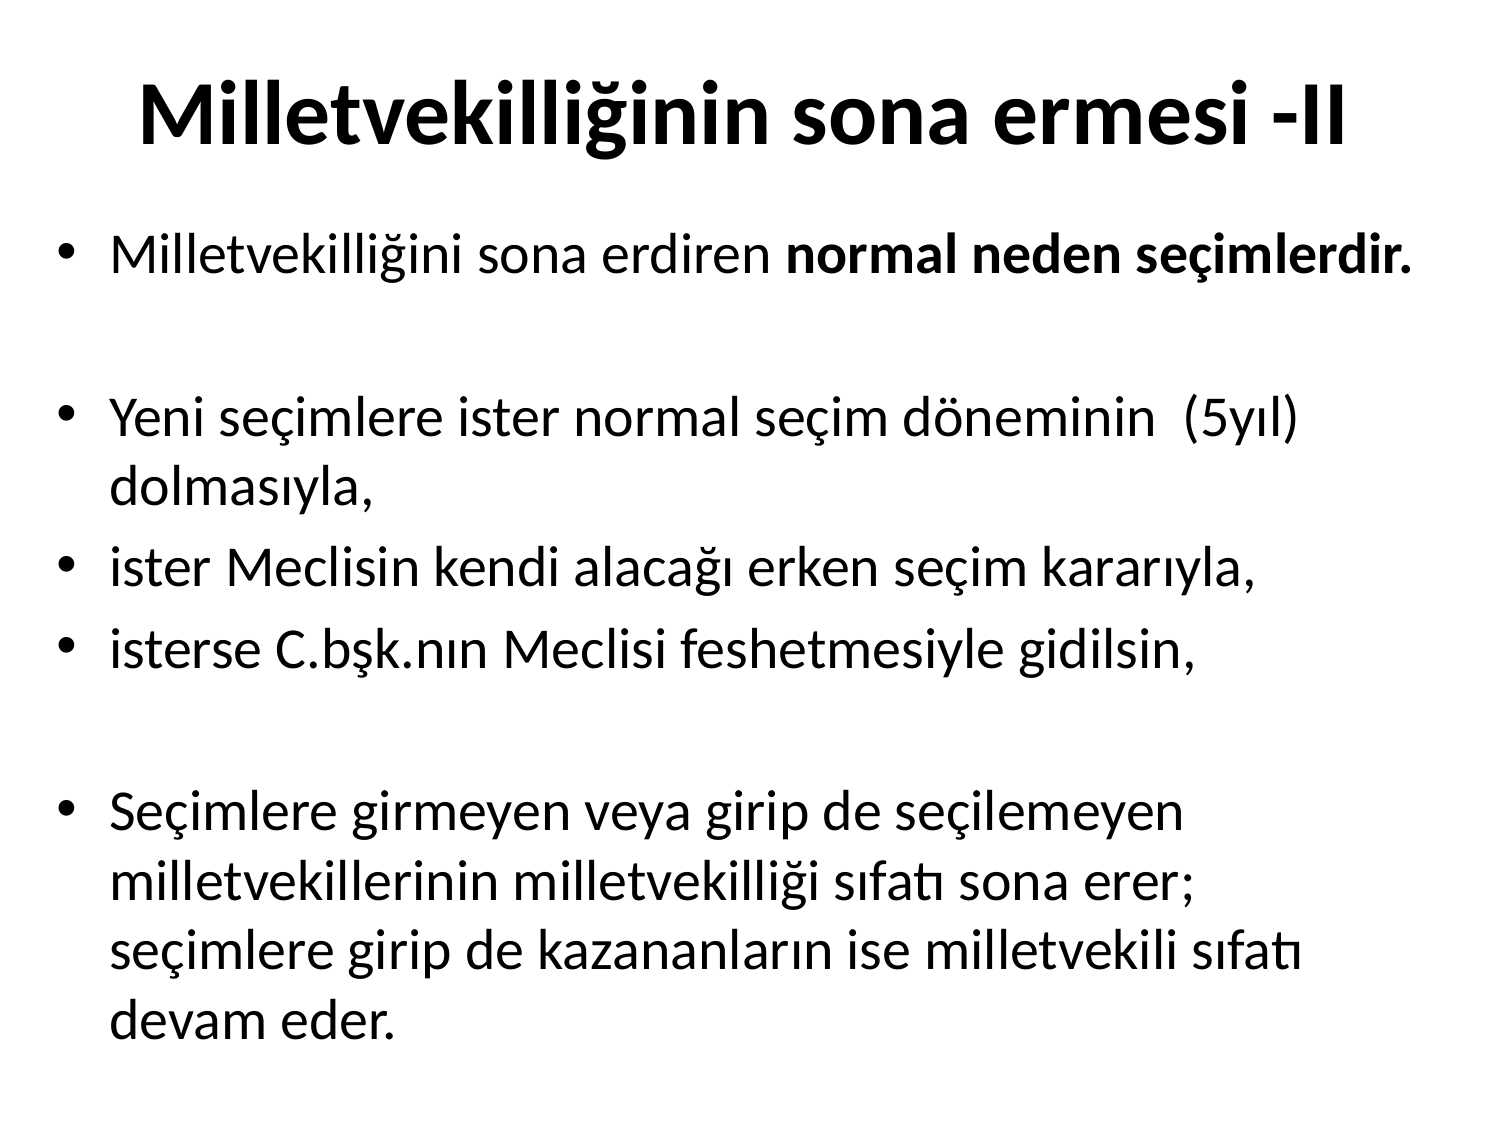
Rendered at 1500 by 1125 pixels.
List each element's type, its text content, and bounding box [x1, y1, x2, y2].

title Milletvekilliğinin sona ermesi -II [41, 30, 1447, 185]
list Milletvekilliğini sona erdiren normal neden seçimlerdir. Yeni seçimlere ister normal seçim döneminin (5yıl) dolmasıyla, ister Meclisin kendi alacağı erken seçim kararıyla, isterse C.bşk.nın Meclisi feshetmesiyle gidilsin, Seçimlere girmeyen veya girip de seçilemeyen milletvekillerinin milletvekilliği sıfatı sona erer; seçimlere girip de kazananların ise milletvekili sıfatı devam eder. [41, 208, 1447, 1083]
